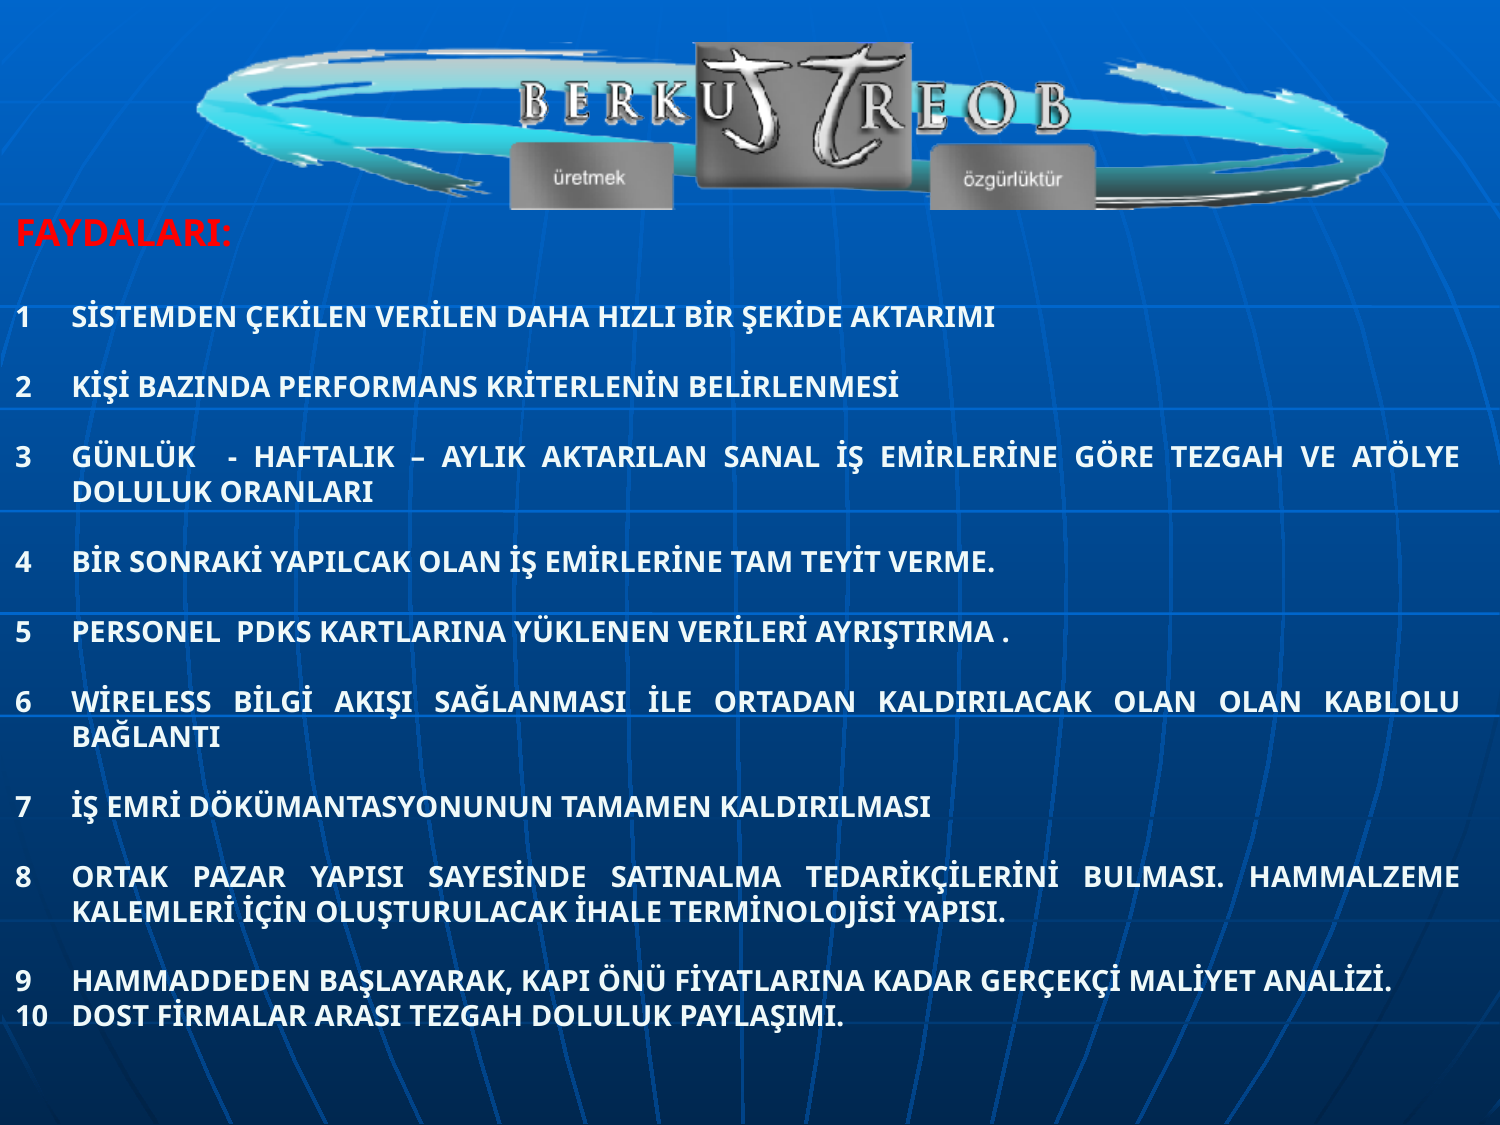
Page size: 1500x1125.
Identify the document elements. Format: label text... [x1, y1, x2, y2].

text_box FAYDALARI: SİSTEMDEN ÇEKİLEN VERİLEN DAHA HIZLI BİR ŞEKİDE AKTARIMI KİŞİ BAZINDA PERFORMANS KRİTERLENİN BELİRLENMESİ GÜNLÜK - HAFTALIK – AYLIK AKTARILAN SANAL İŞ EMİRLERİNE GÖRE TEZGAH VE ATÖLYE DOLULUK ORANLARI BİR SONRAKİ YAPILCAK OLAN İŞ EMİRLERİNE TAM TEYİT VERME. PERSONEL PDKS KARTLARINA YÜKLENEN VERİLERİ AYRIŞTIRMA . WİRELESS BİLGİ AKIŞI SAĞLANMASI İLE ORTADAN KALDIRILACAK OLAN OLAN KABLOLU BAĞLANTI İŞ EMRİ DÖKÜMANTASYONUNUN TAMAMEN KALDIRILMASI ORTAK PAZAR YAPISI SAYESİNDE SATINALMA TEDARİKÇİLERİNİ BULMASI. HAMMALZEME KALEMLERİ İÇİN OLUŞTURULACAK İHALE TERMİNOLOJİSİ YAPISI. HAMMADDEDEN BAŞLAYARAK, KAPI ÖNÜ FİYATLARINA KADAR GERÇEKÇİ MALİYET ANALİZİ. DOST FİRMALAR ARASI TEZGAH DOLULUK PAYLAŞIMI. [0, 201, 1477, 1076]
picture [194, 42, 1392, 211]
